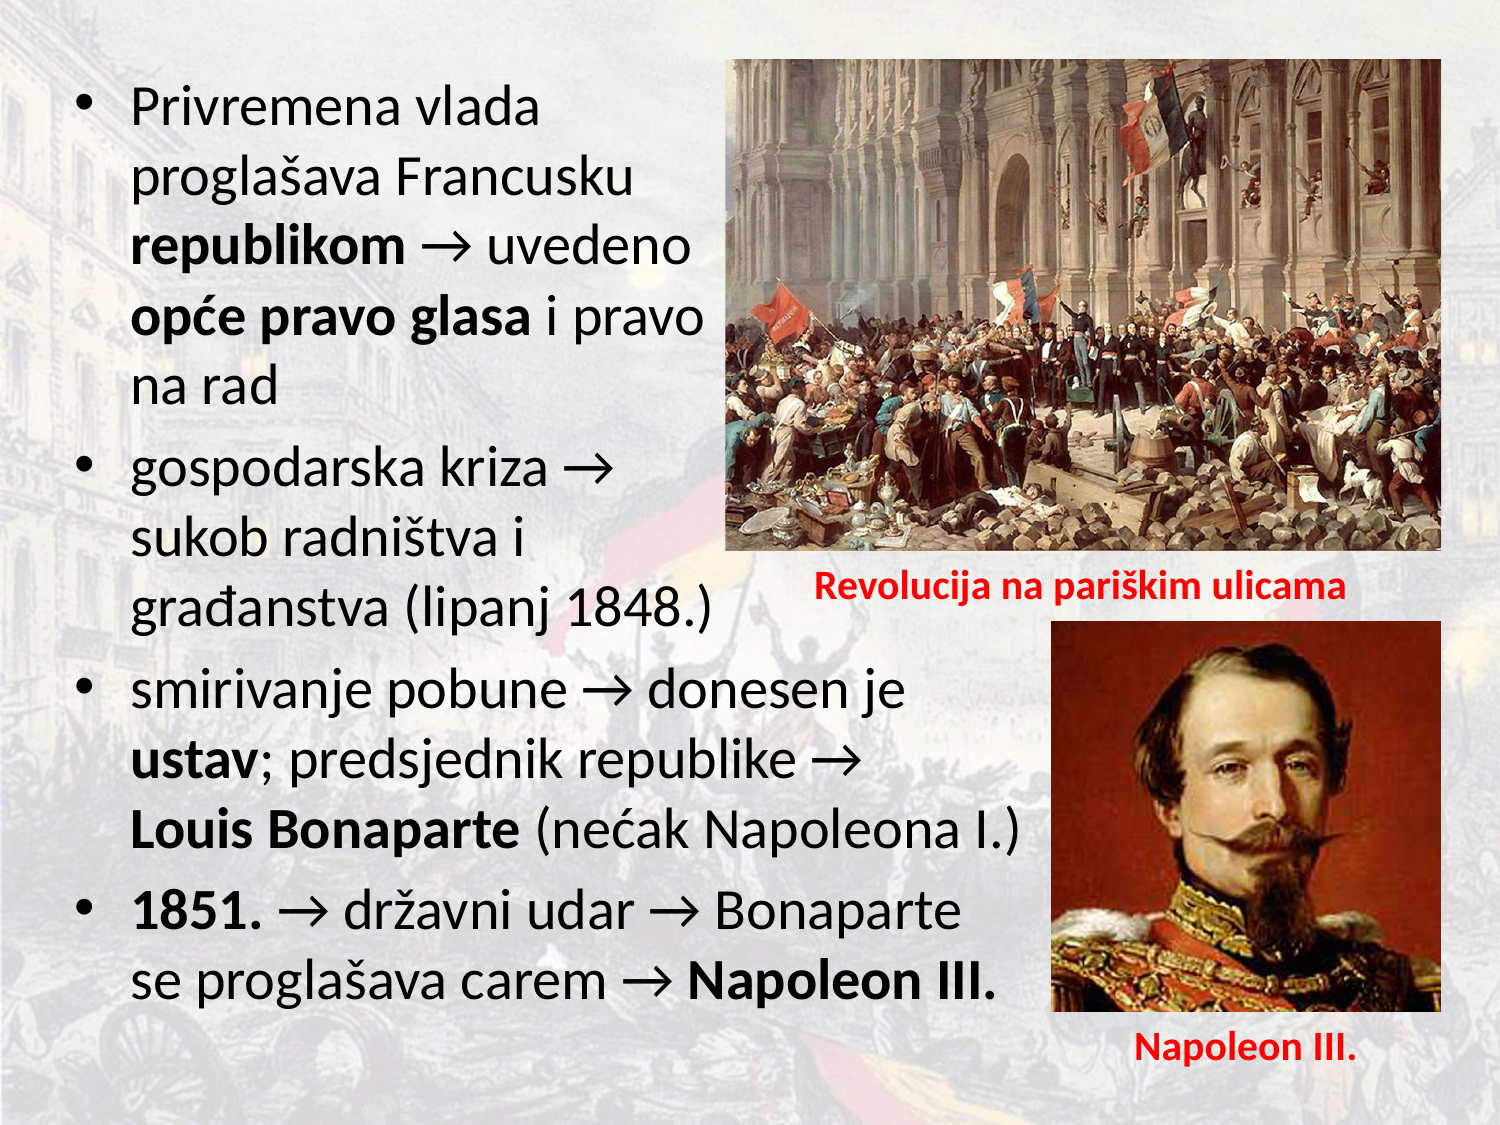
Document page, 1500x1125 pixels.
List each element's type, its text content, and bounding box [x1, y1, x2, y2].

list Privremena vlada proglašava Francusku republikom → uvedeno opće pravo glasa i pravo na rad gospodarska kriza → sukob radništva i građanstva (lipanj 1848.) smirivanje pobune → donesen je ustav; predsjednik republike → Louis Bonaparte (nećak Napoleona I.) 1851. → državni udar → Bonaparte se proglašava carem → Napoleon III. [59, 59, 1039, 1066]
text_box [1045, 621, 1448, 1078]
picture [0, 0, 1500, 1125]
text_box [724, 58, 1442, 617]
